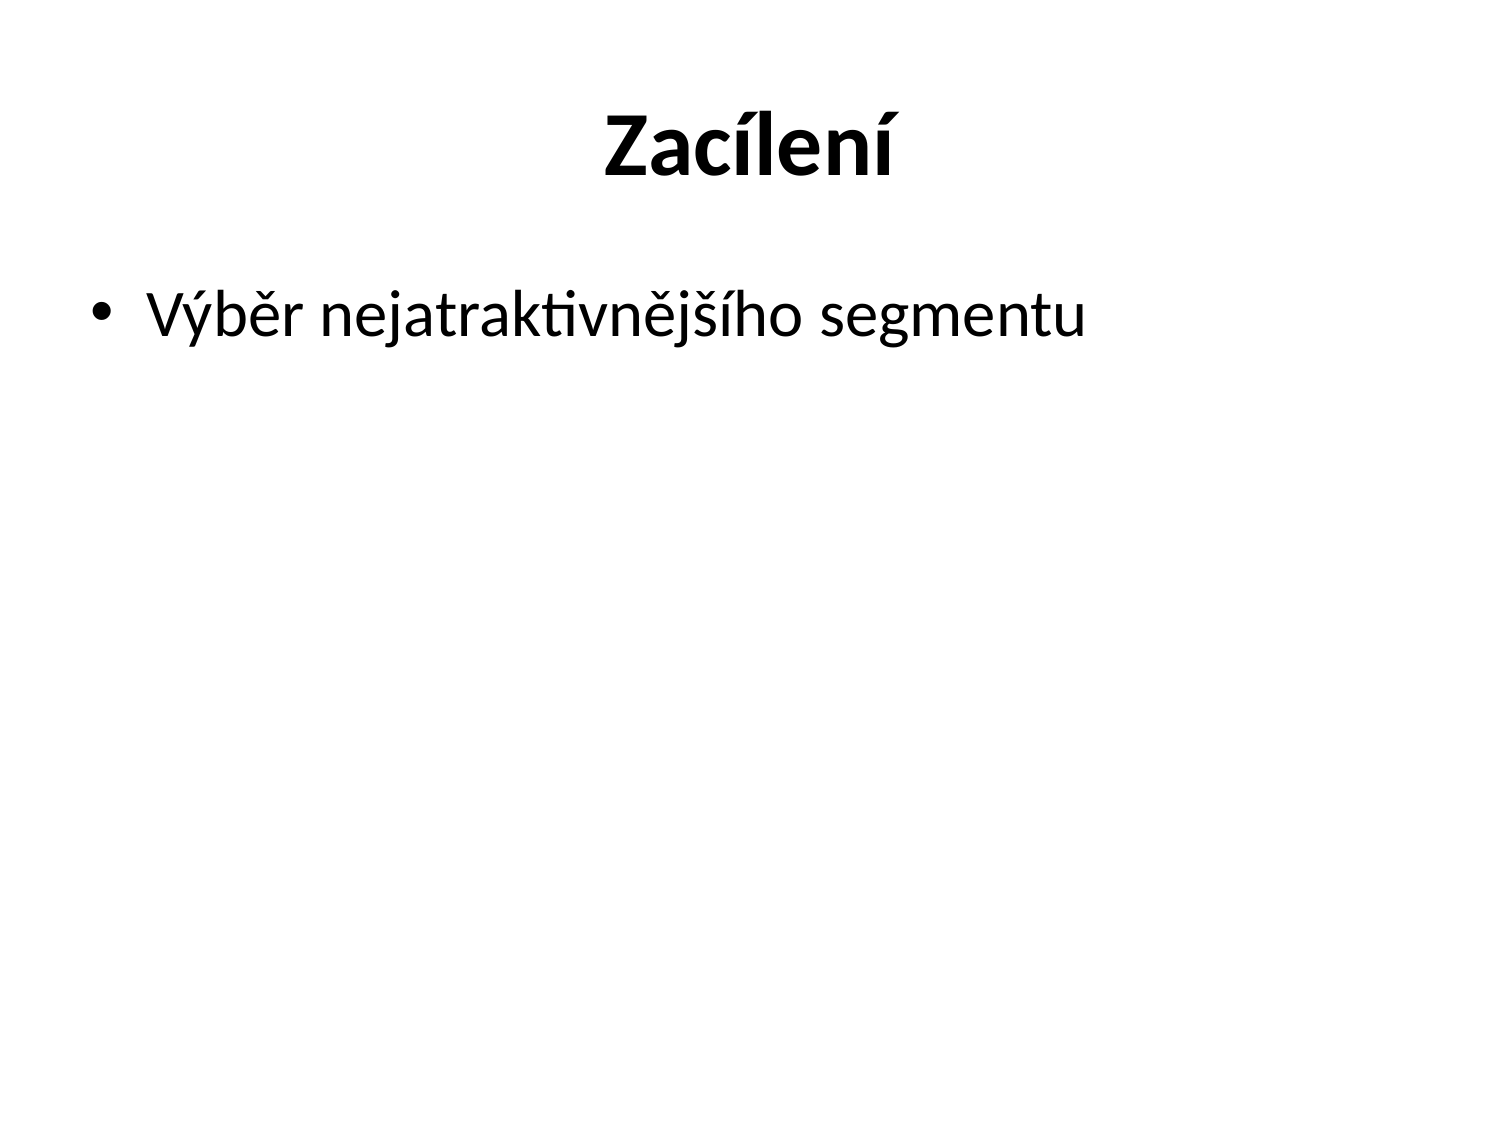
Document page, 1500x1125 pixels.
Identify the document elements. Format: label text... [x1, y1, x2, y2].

list Výběr nejatraktivnějšího segmentu [75, 262, 1425, 1005]
title Zacílení [75, 45, 1425, 233]
